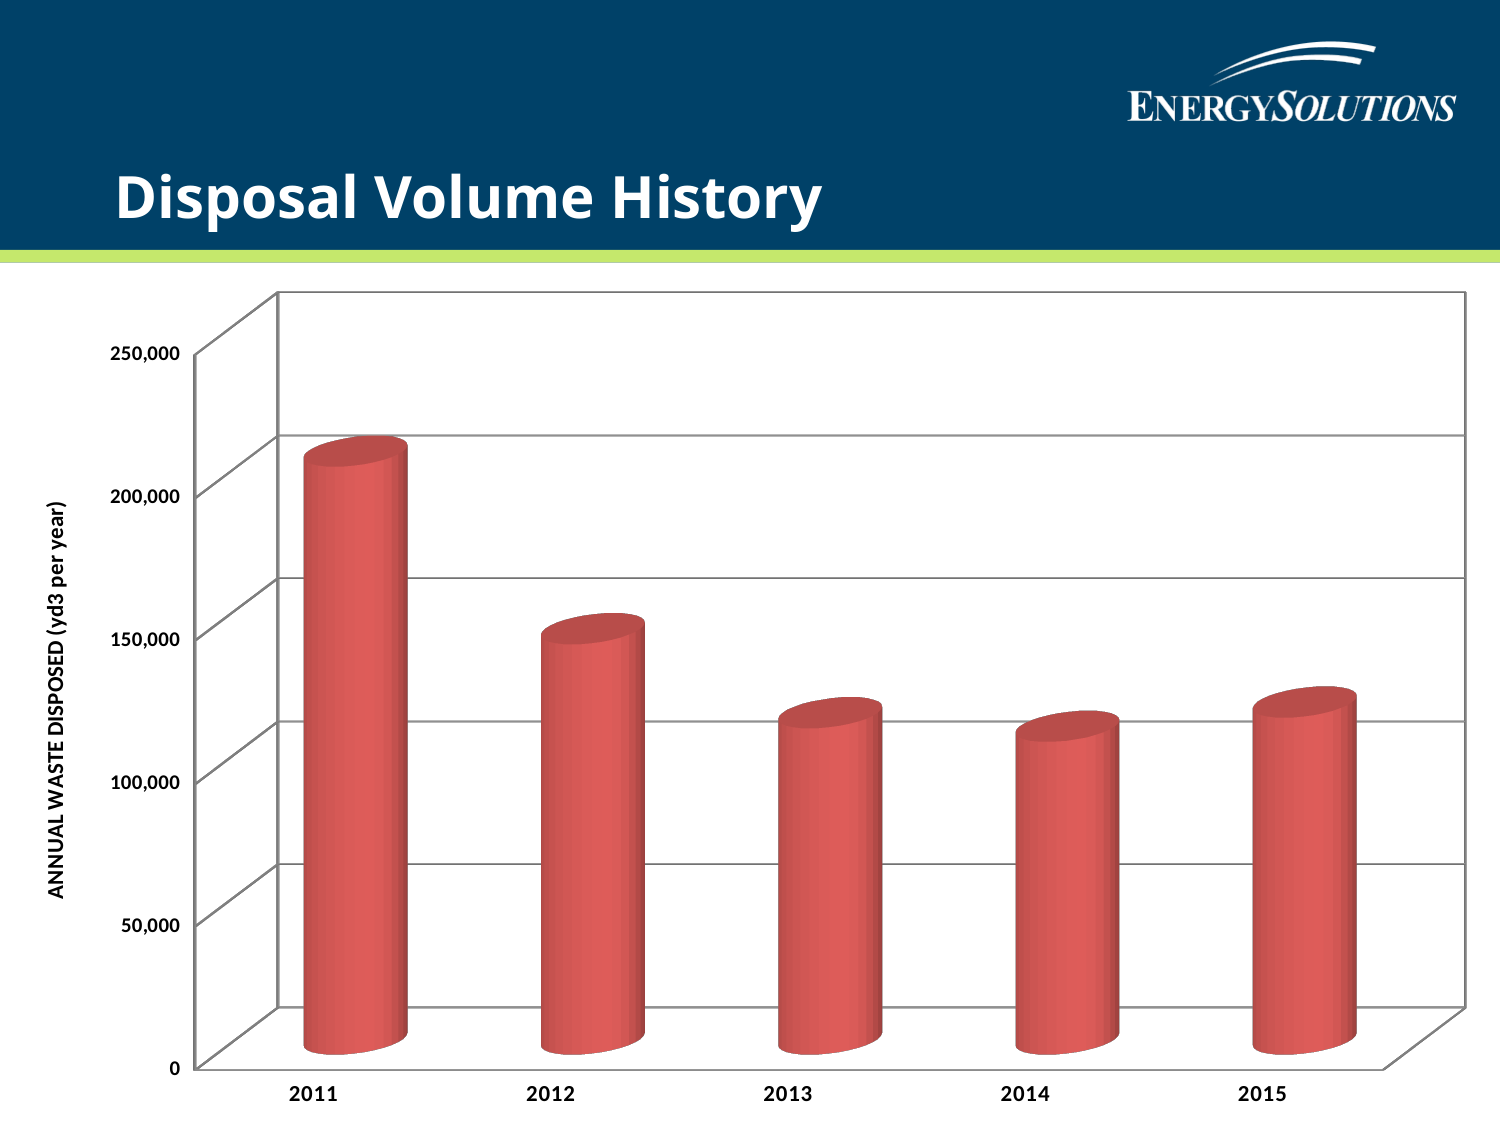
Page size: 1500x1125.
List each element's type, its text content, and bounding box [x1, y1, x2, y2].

picture [1125, 40, 1459, 123]
title Disposal Volume History [99, 87, 1126, 238]
chart [12, 274, 1500, 1125]
